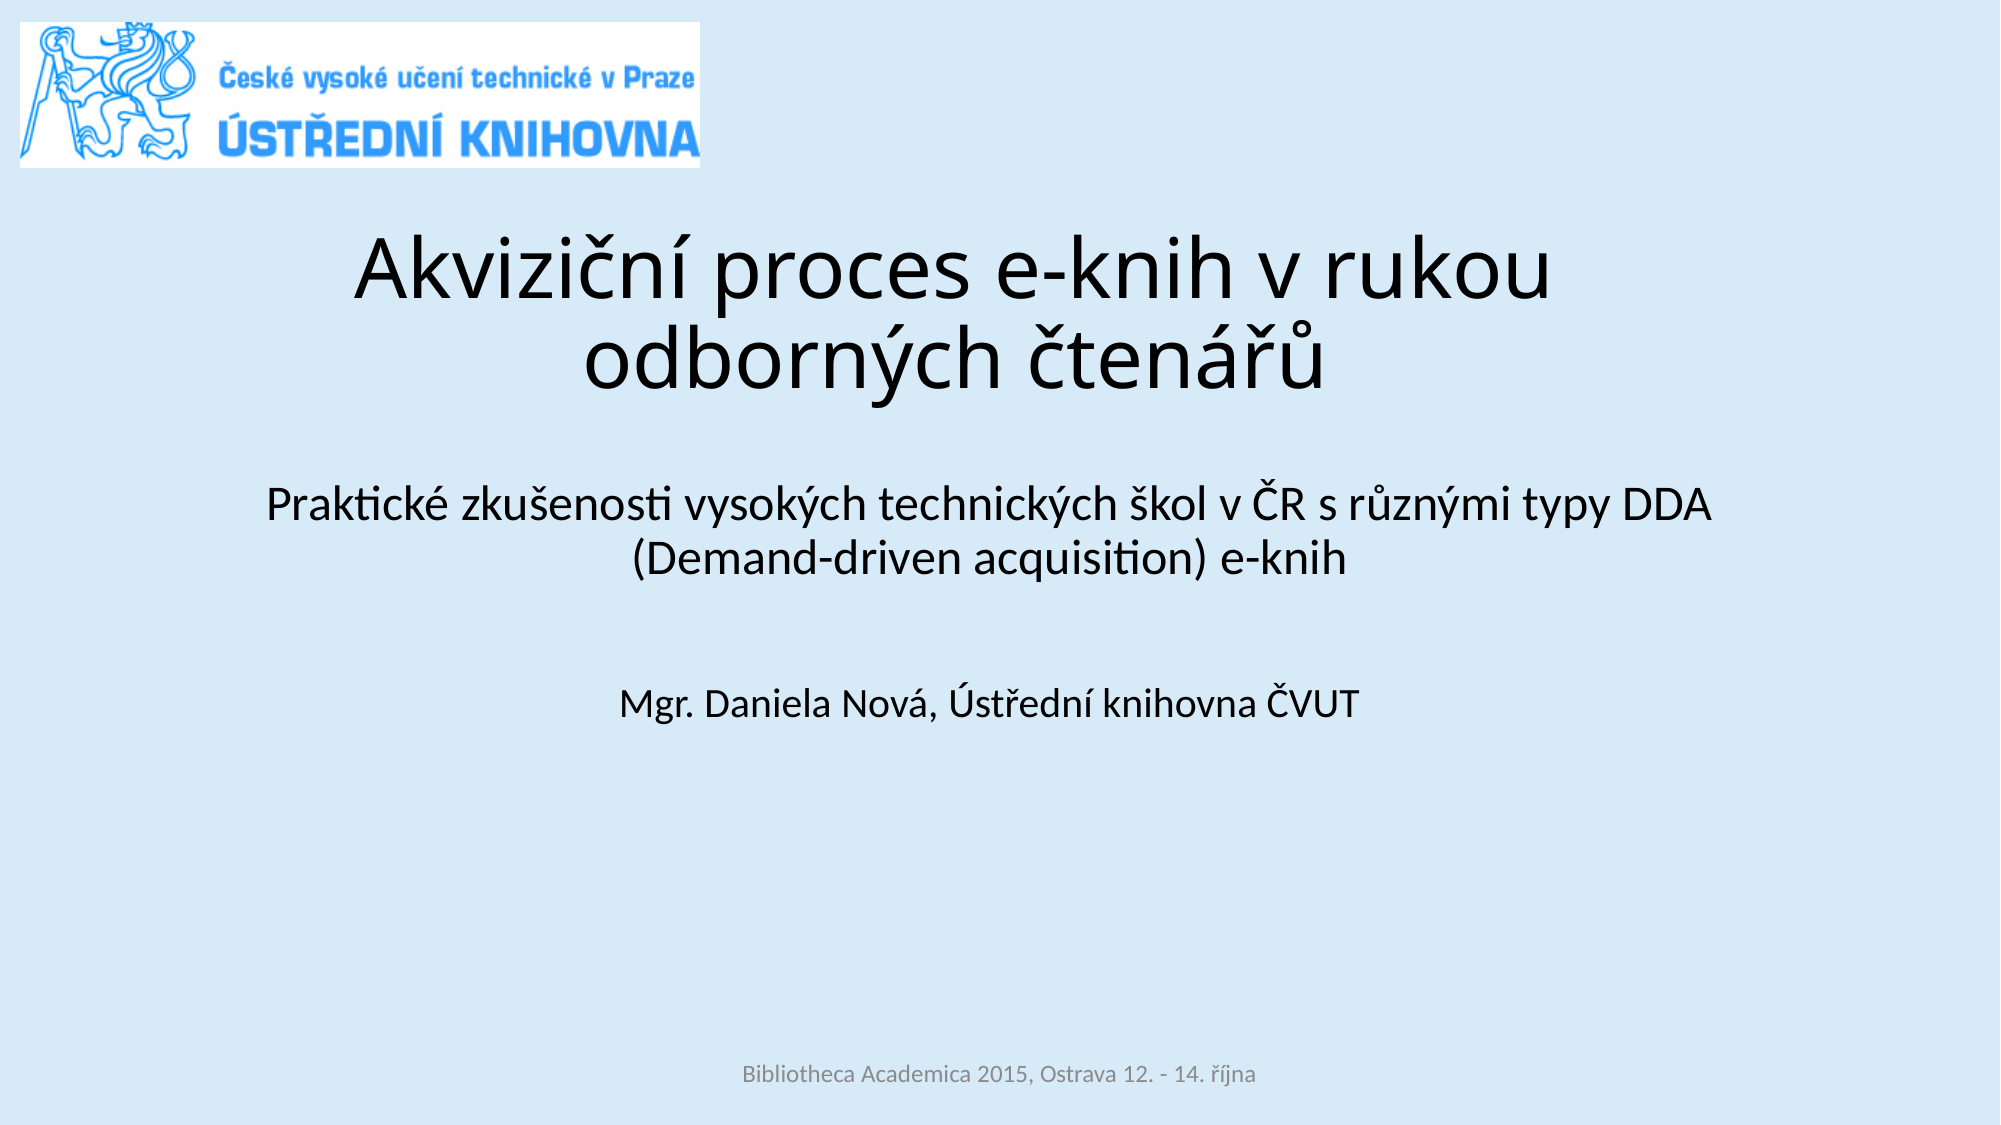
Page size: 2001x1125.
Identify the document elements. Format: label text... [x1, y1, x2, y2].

footer Bibliotheca Academica 2015, Ostrava 12. - 14. října [662, 1042, 1338, 1103]
subtitle Praktické zkušenosti vysokých technických škol v ČR s různými typy DDA (Demand-driven acquisition) e-knih Mgr. Daniela Nová, Ústřední knihovna ČVUT [239, 470, 1740, 884]
picture [20, 22, 700, 168]
title Akviziční proces e-knih v rukou odborných čtenářů [290, 191, 1621, 415]
